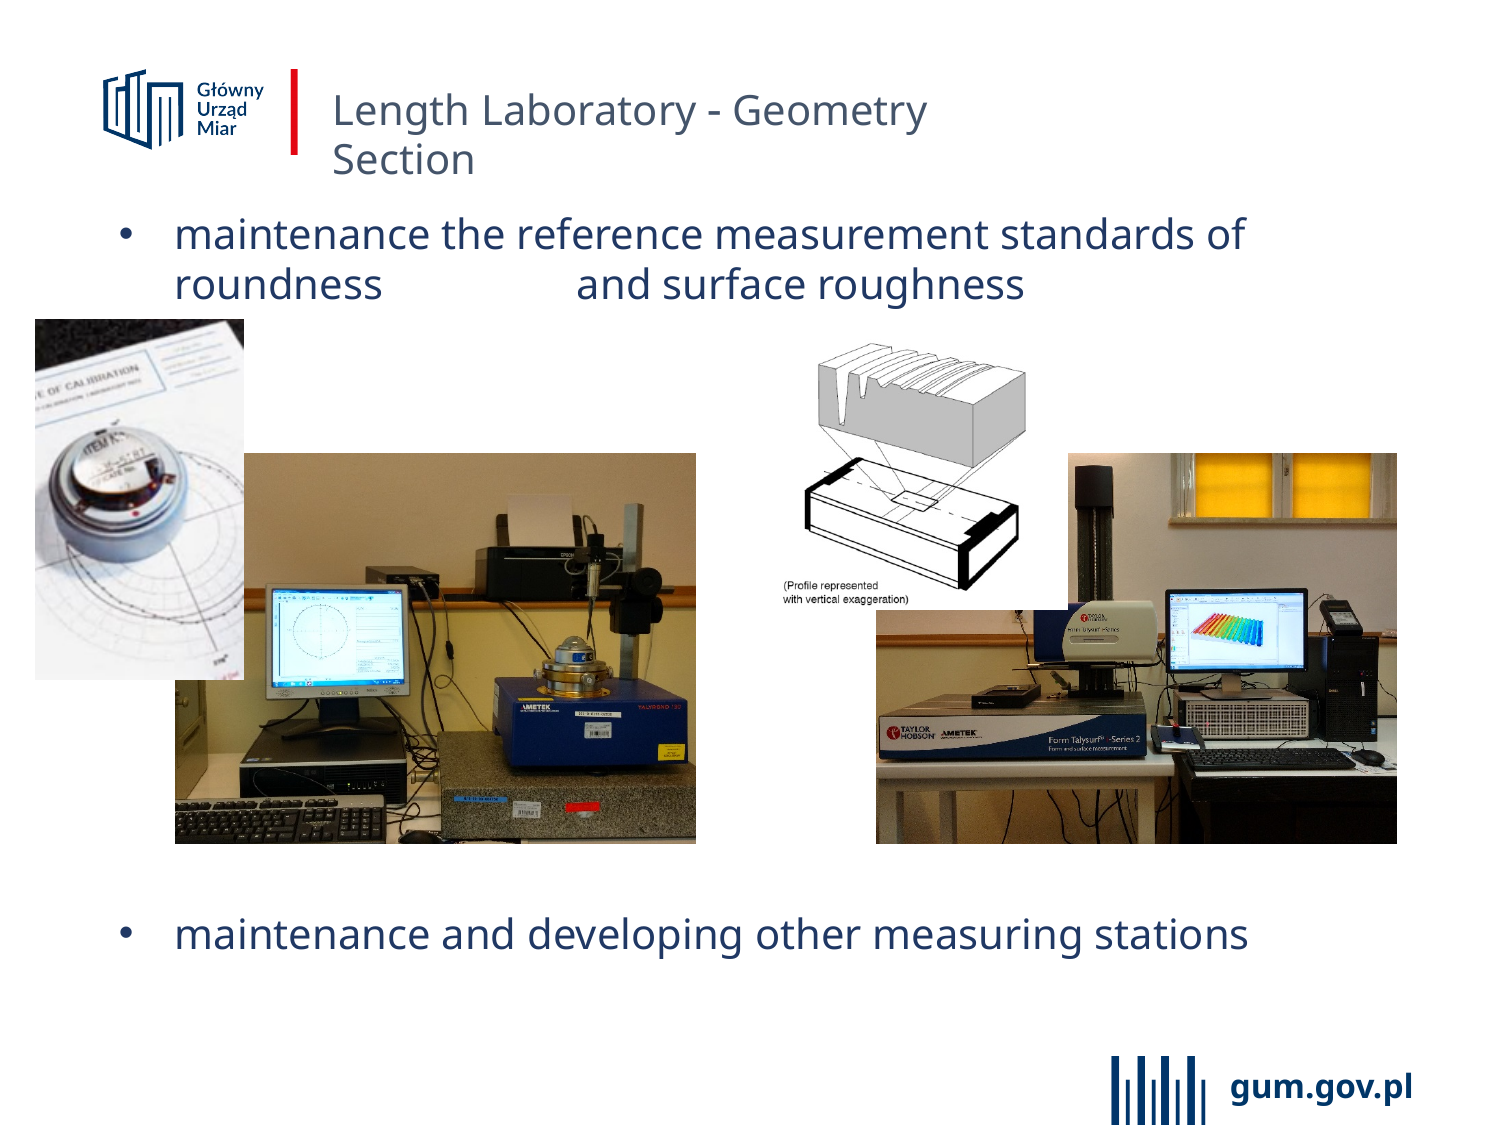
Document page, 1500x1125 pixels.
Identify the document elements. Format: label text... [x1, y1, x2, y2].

picture [35, 319, 696, 844]
picture [290, 69, 298, 155]
text_box Length Laboratory  Geometry Section [318, 75, 1075, 191]
text_box maintenance the reference measurement standards of roundness and surface roughness maintenance and developing other measuring stations [103, 200, 1397, 1125]
picture [103, 69, 264, 150]
picture [772, 333, 1397, 844]
